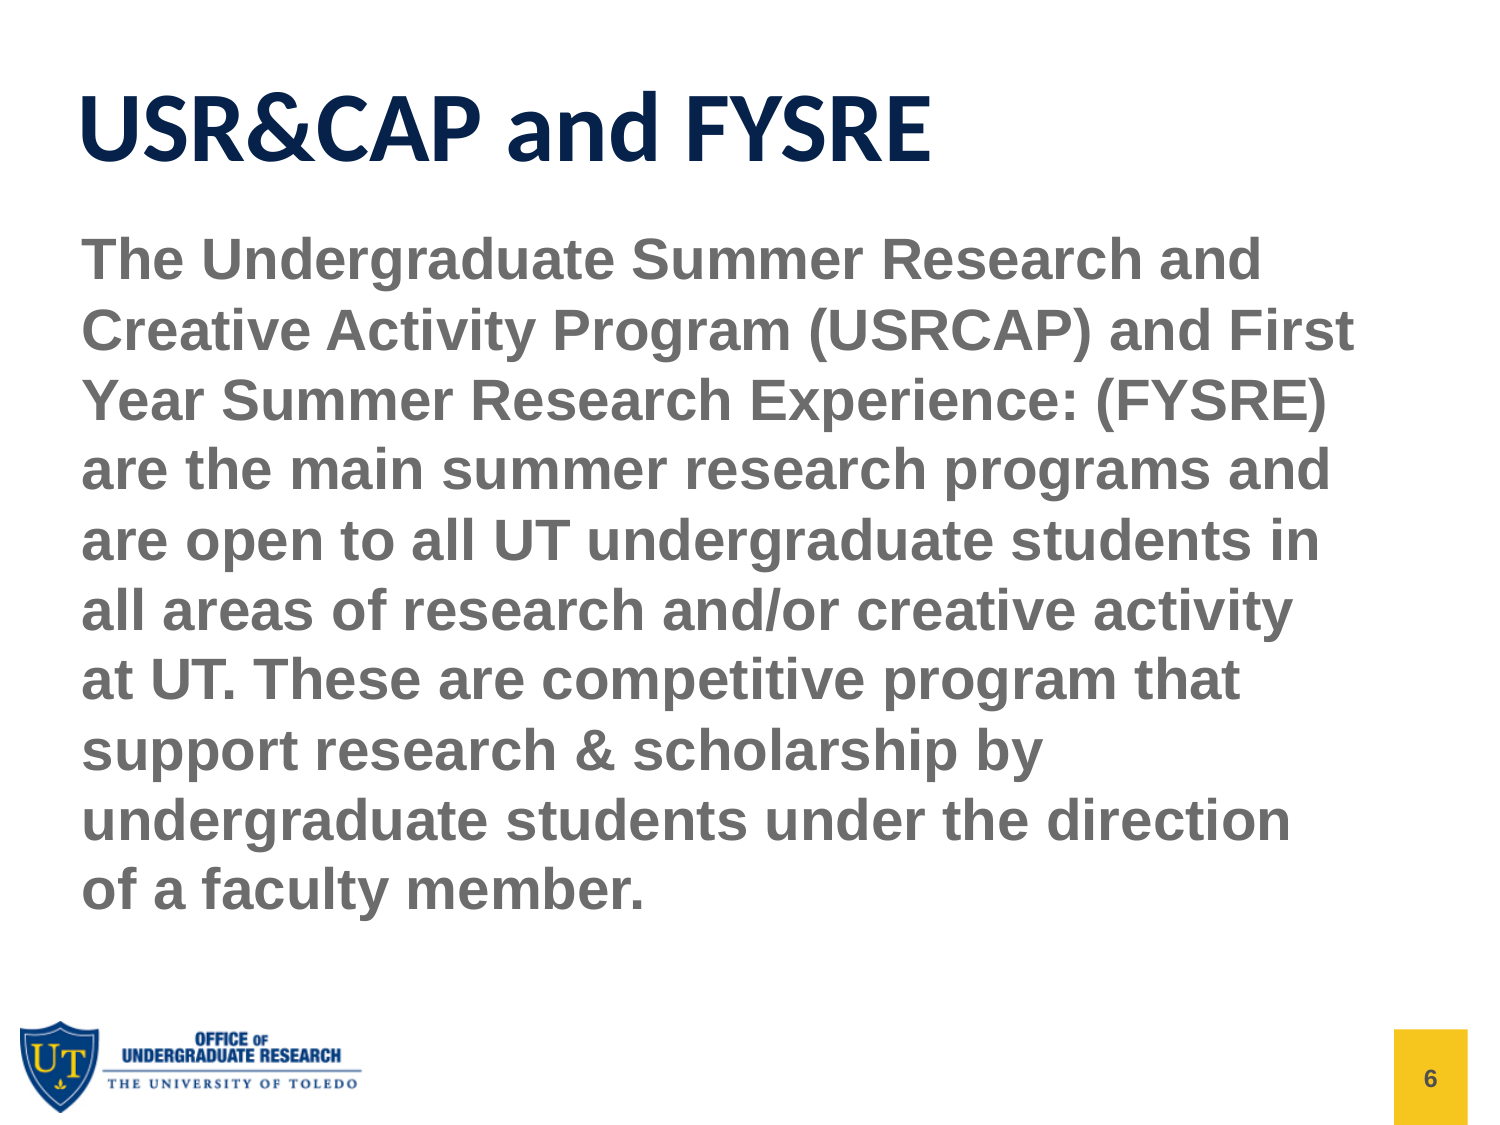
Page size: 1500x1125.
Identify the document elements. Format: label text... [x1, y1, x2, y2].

list USR&CAP and FYSRE [62, 48, 1460, 194]
picture [20, 1021, 377, 1113]
list The Undergraduate Summer Research and Creative Activity Program (USRCAP) and First Year Summer Research Experience: (FYSRE) are the main summer research programs and are open to all UT undergraduate students in all areas of research and/or creative activity at UT. These are competitive program that support research & scholarship by undergraduate students under the direction of a faculty member. [67, 214, 1373, 337]
